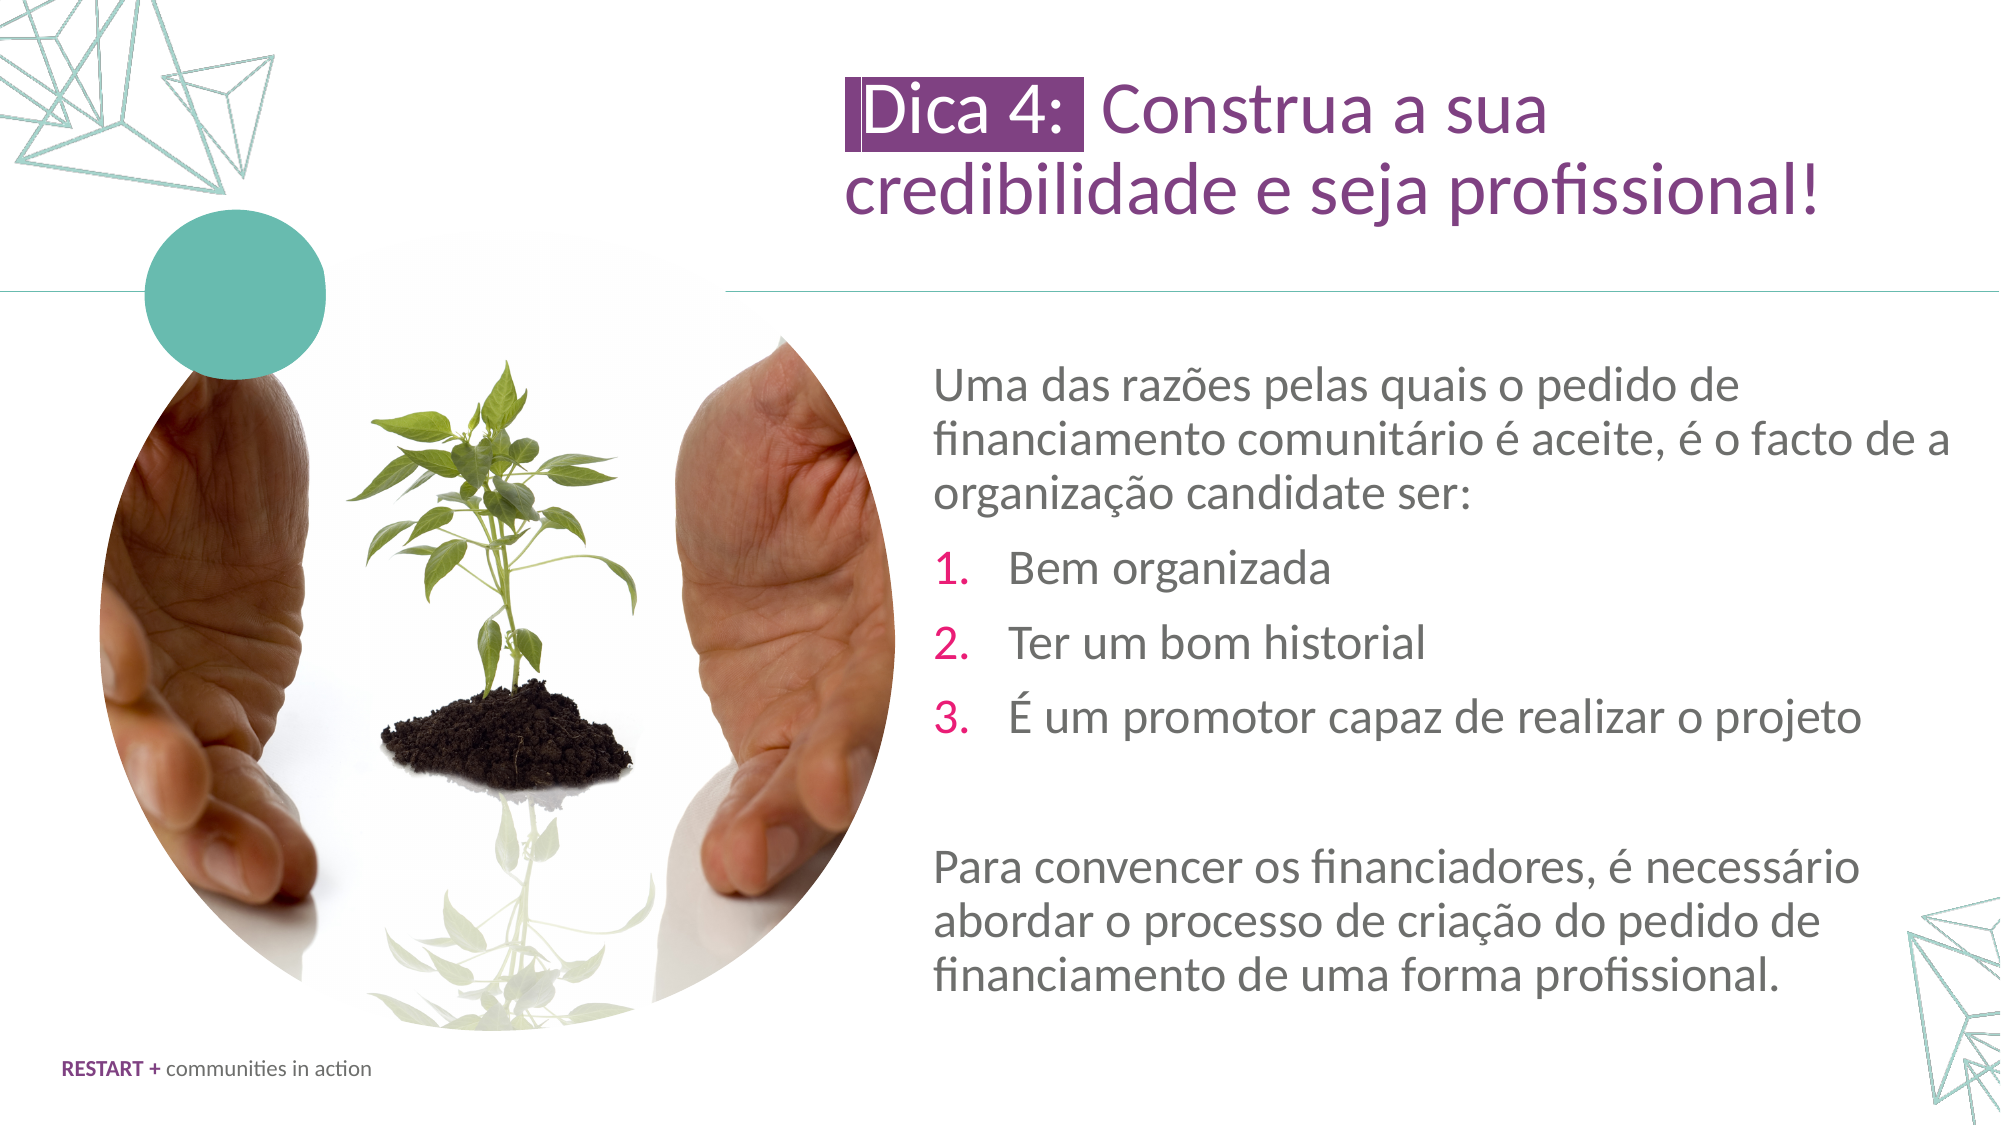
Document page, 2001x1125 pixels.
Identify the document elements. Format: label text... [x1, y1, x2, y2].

list Dica 4: Construa a sua credibilidade e seja profissional! [829, 60, 1920, 267]
picture [0, 0, 296, 194]
picture [1907, 872, 2001, 1125]
list Uma das razões pelas quais o pedido de financiamento comunitário é aceite, é o facto de a organização candidate ser: Bem organizada Ter um bom historial É um promotor capaz de realizar o projeto Para convencer os financiadores, é necessário abordar o processo de criação do pedido de financiamento de uma forma profissional. [918, 350, 1982, 947]
picture [99, 230, 896, 1031]
